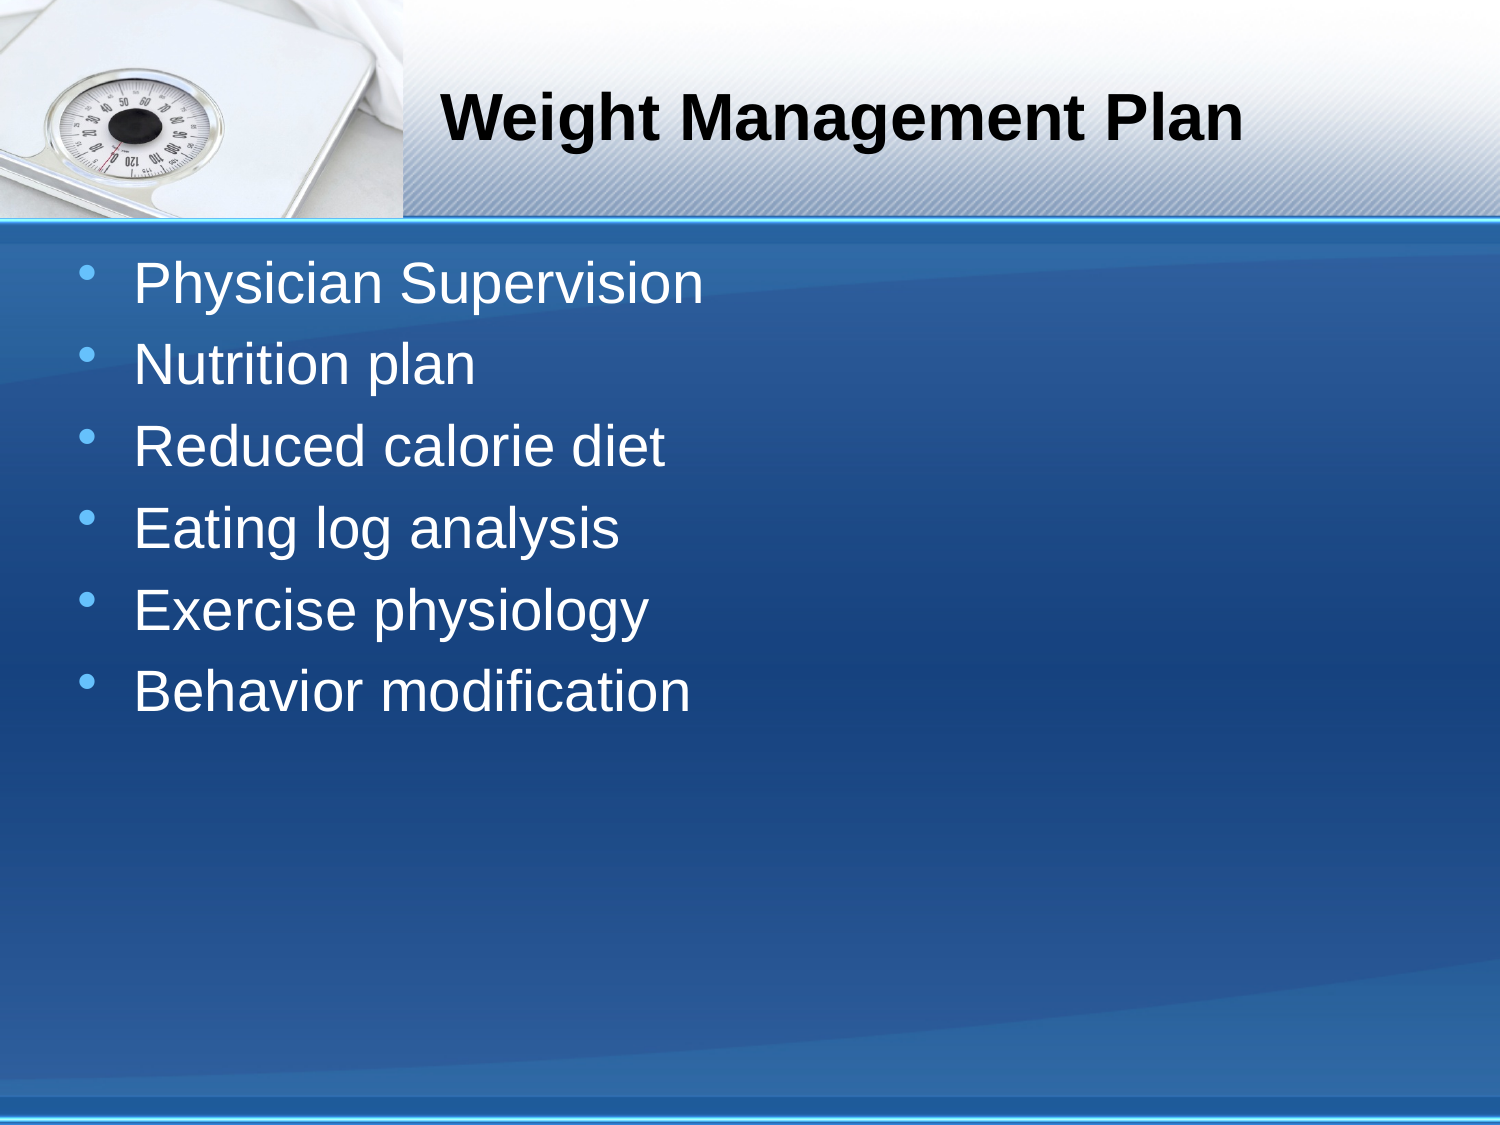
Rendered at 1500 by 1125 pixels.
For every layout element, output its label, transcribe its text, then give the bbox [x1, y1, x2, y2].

list Physician Supervision Nutrition plan Reduced calorie diet Eating log analysis Exercise physiology Behavior modification [62, 237, 1454, 1076]
picture [0, 0, 1500, 1125]
title Weight Management Plan [424, 15, 1485, 213]
